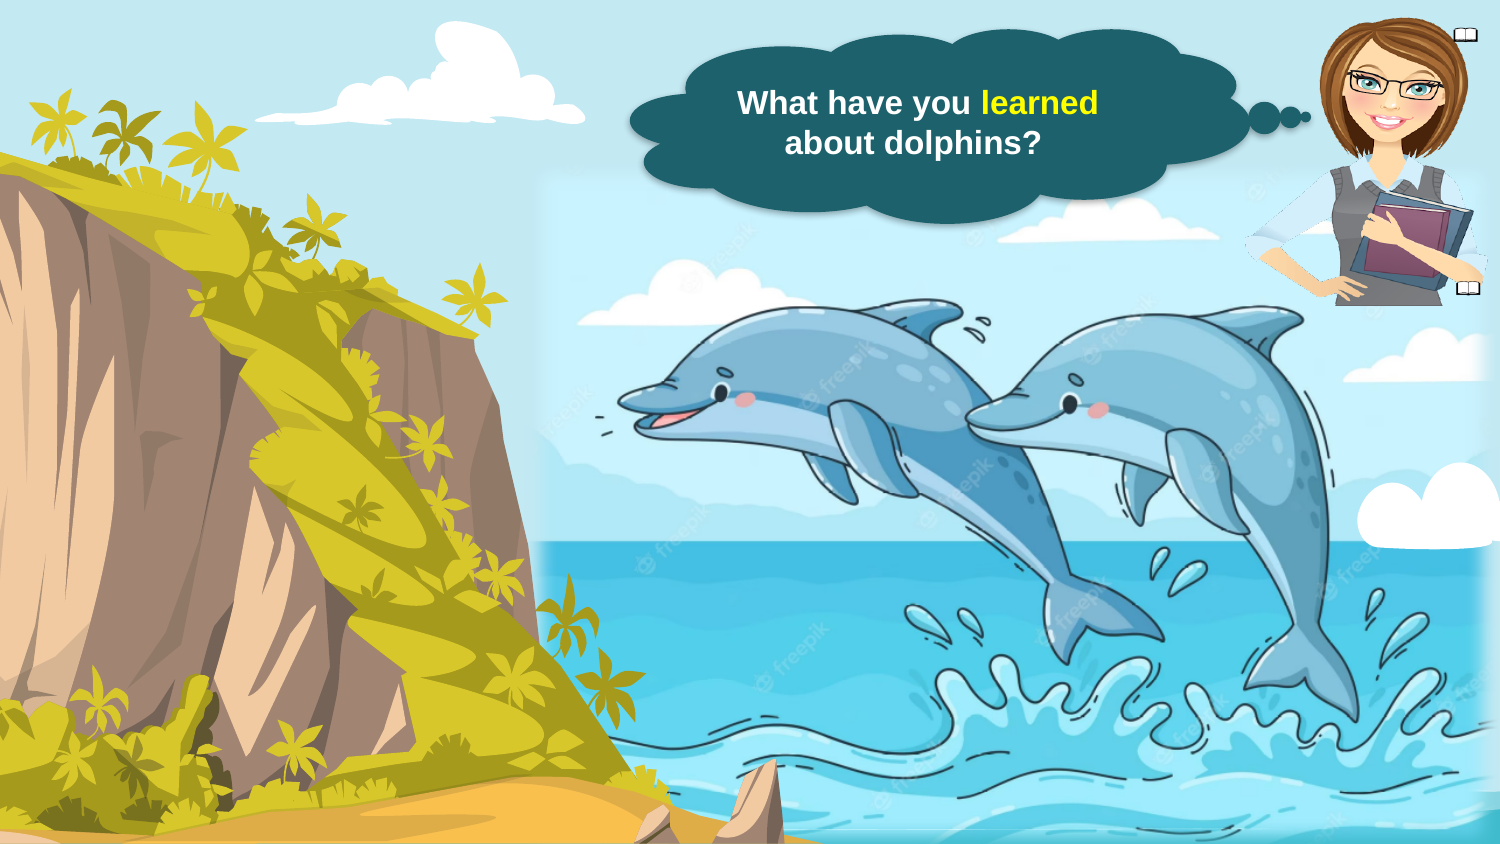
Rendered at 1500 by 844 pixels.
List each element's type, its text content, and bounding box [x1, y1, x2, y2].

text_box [0, 87, 825, 844]
picture [825, 17, 1500, 844]
text_box [410, 21, 553, 86]
text_box What have you learned about dolphins? [685, 29, 1221, 155]
text_box [347, 75, 406, 86]
